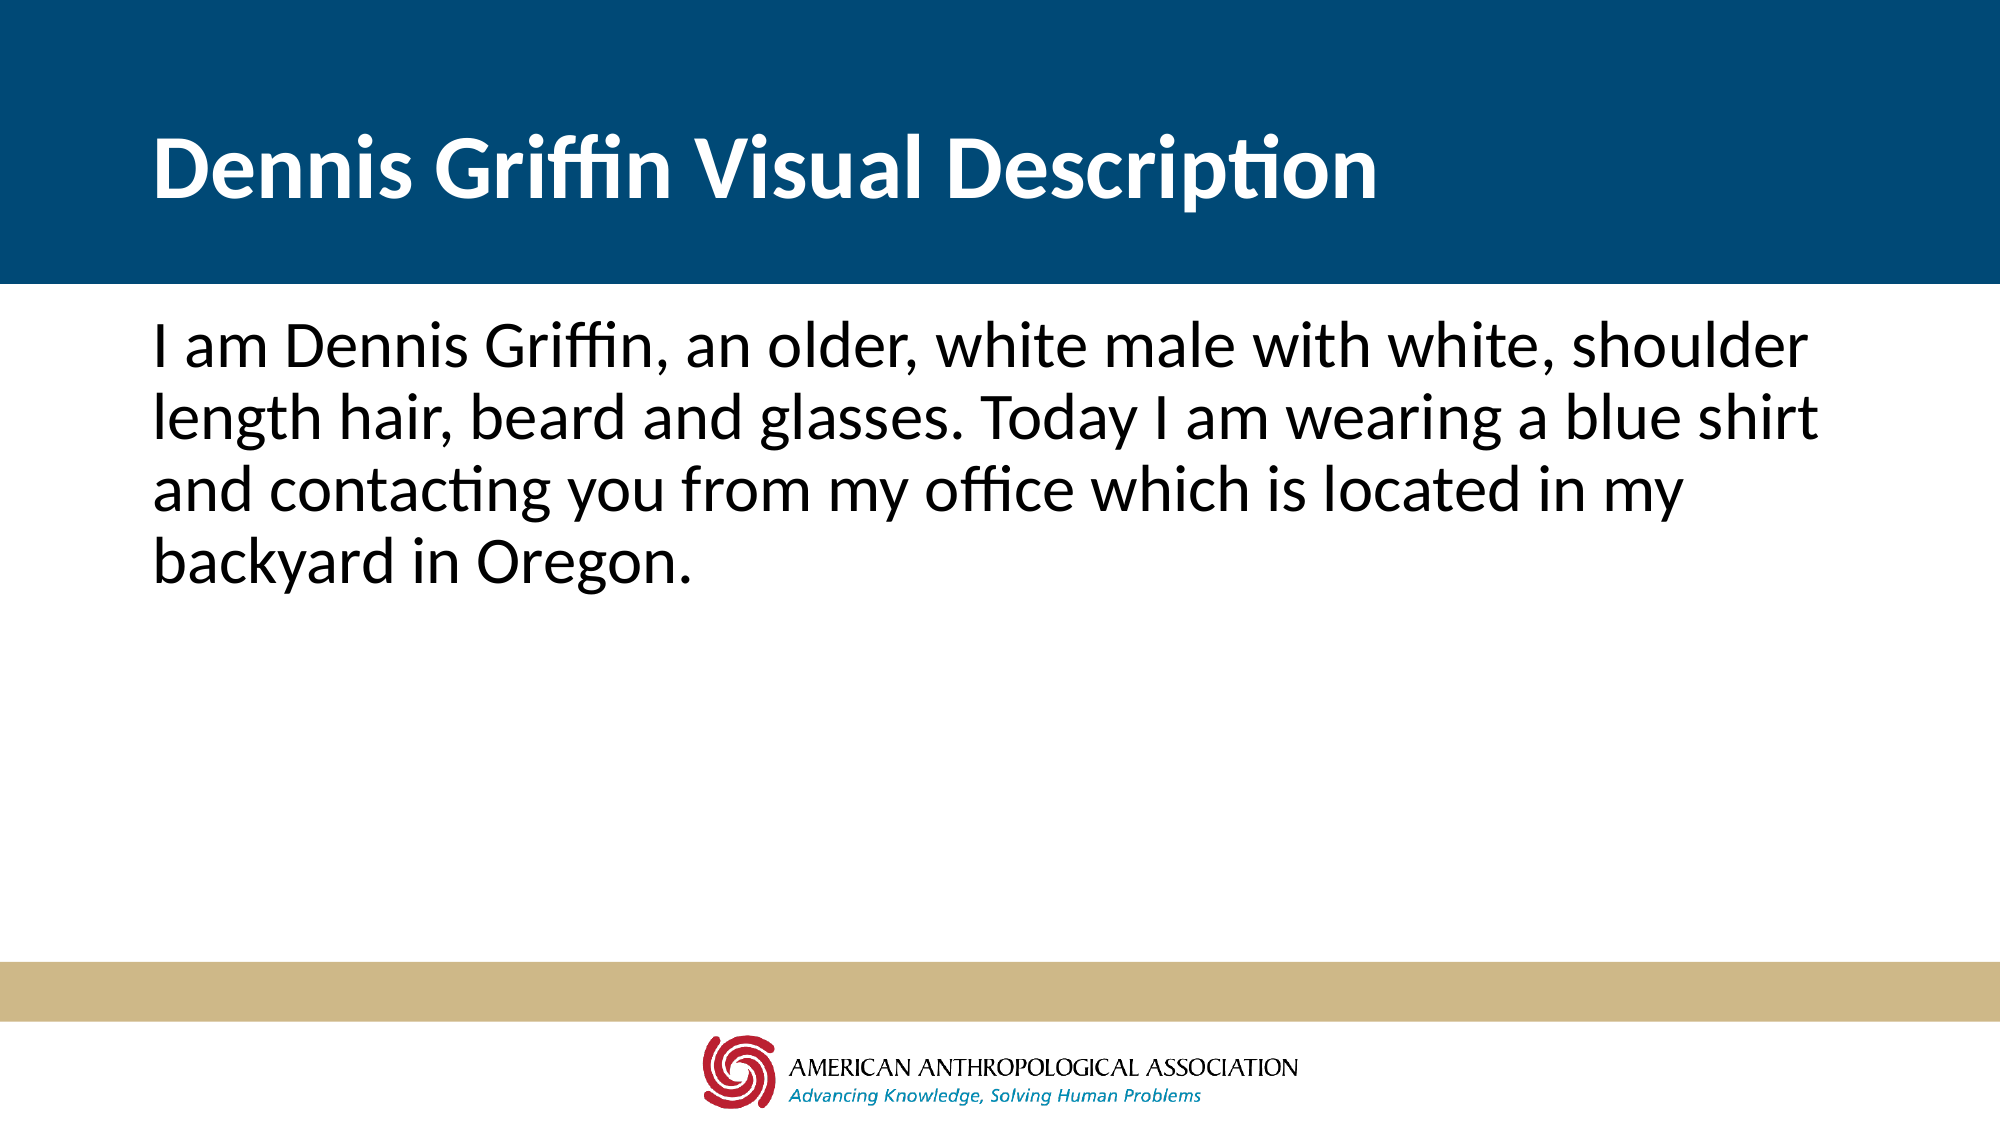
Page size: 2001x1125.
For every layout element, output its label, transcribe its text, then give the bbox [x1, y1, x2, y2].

list I am Dennis Griffin, an older, white male with white, shoulder length hair, beard and glasses. Today I am wearing a blue shirt and contacting you from my office which is located in my backyard in Oregon. [137, 301, 1863, 1016]
picture [698, 1028, 1302, 1117]
title Dennis Griffin Visual Description [137, 59, 1863, 278]
